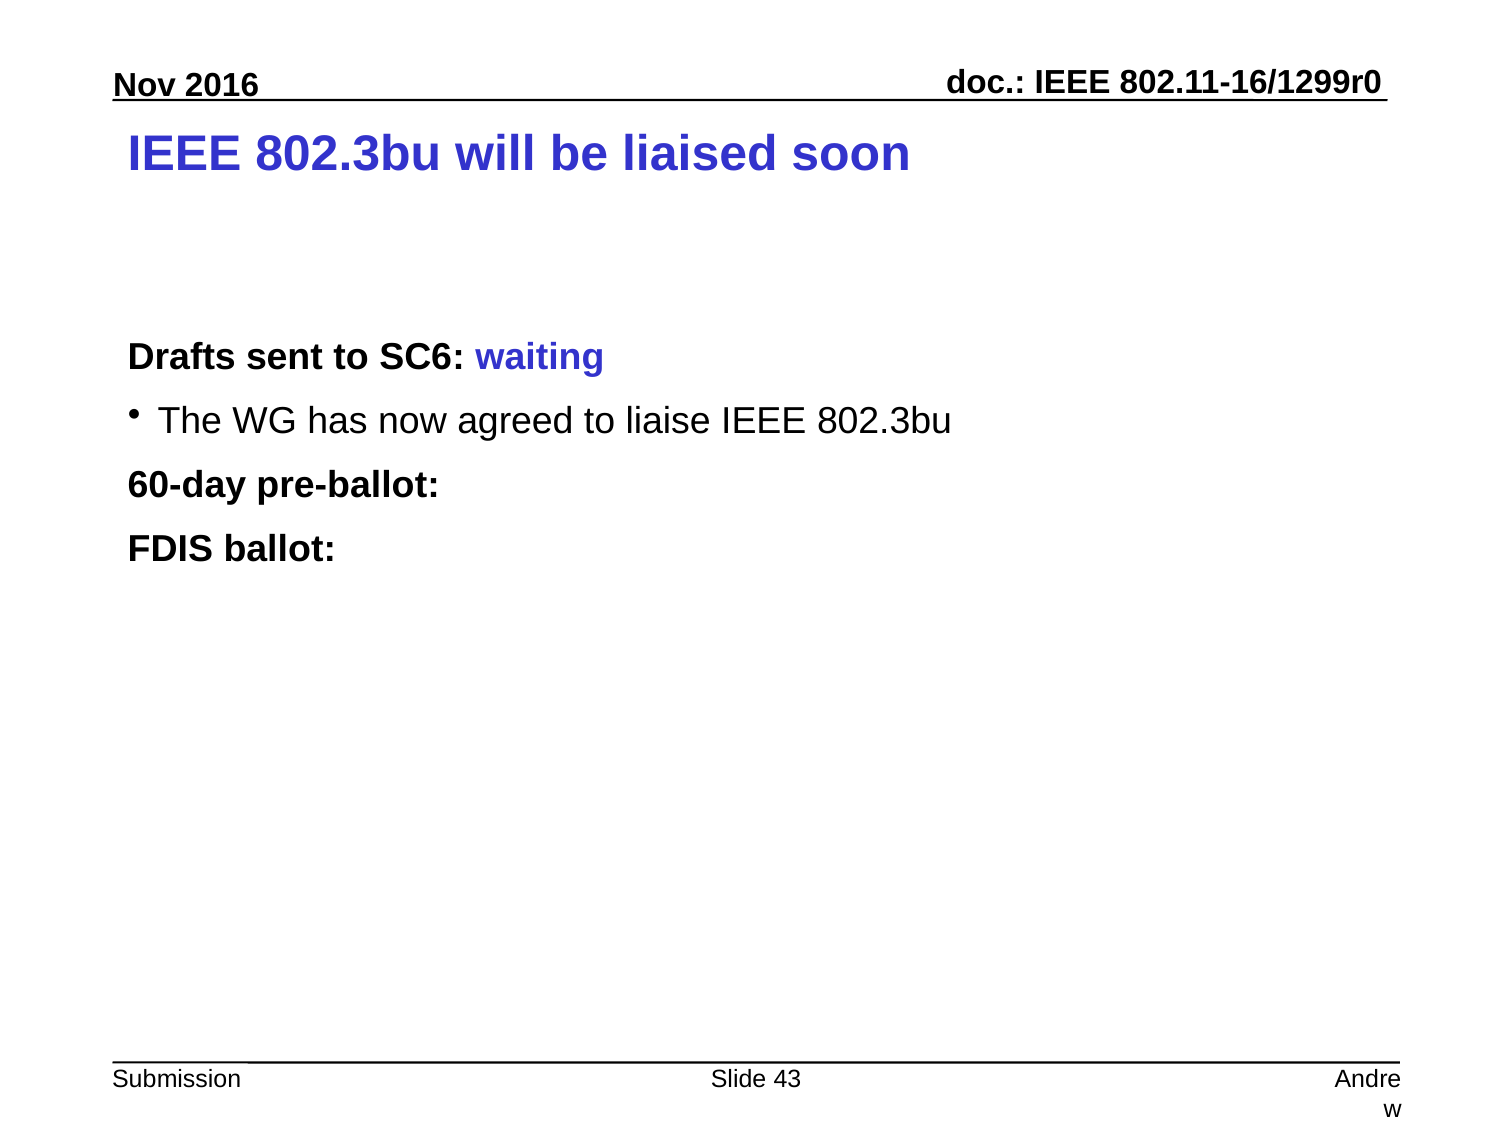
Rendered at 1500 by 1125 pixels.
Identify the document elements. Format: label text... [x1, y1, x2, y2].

title IEEE 802.3bu will be liaised soon [112, 112, 1388, 288]
footer Andrew Myles, Cisco [1320, 1061, 1402, 1093]
list Drafts sent to SC6: waiting The WG has now agreed to liaise IEEE 802.3bu 60-day pre-ballot: FDIS ballot: [112, 324, 1388, 1000]
slide_number Slide 43 [709, 1061, 803, 1093]
